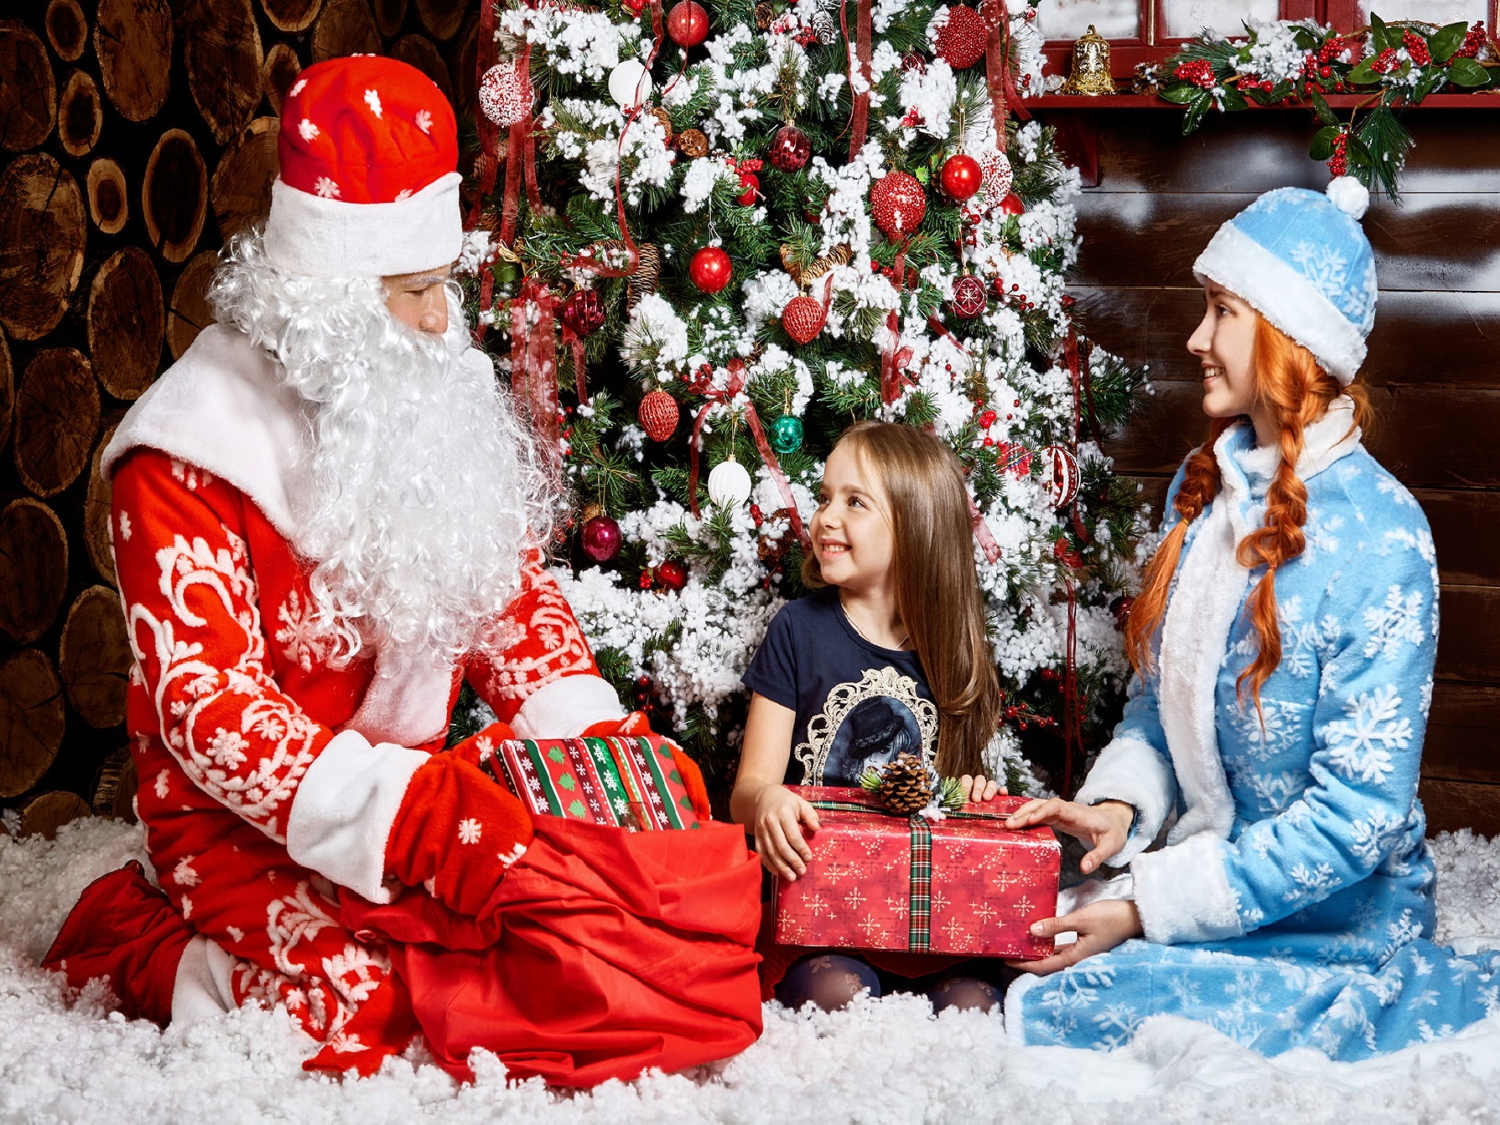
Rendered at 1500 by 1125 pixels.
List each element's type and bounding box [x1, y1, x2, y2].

list [0, 0, 1500, 1125]
